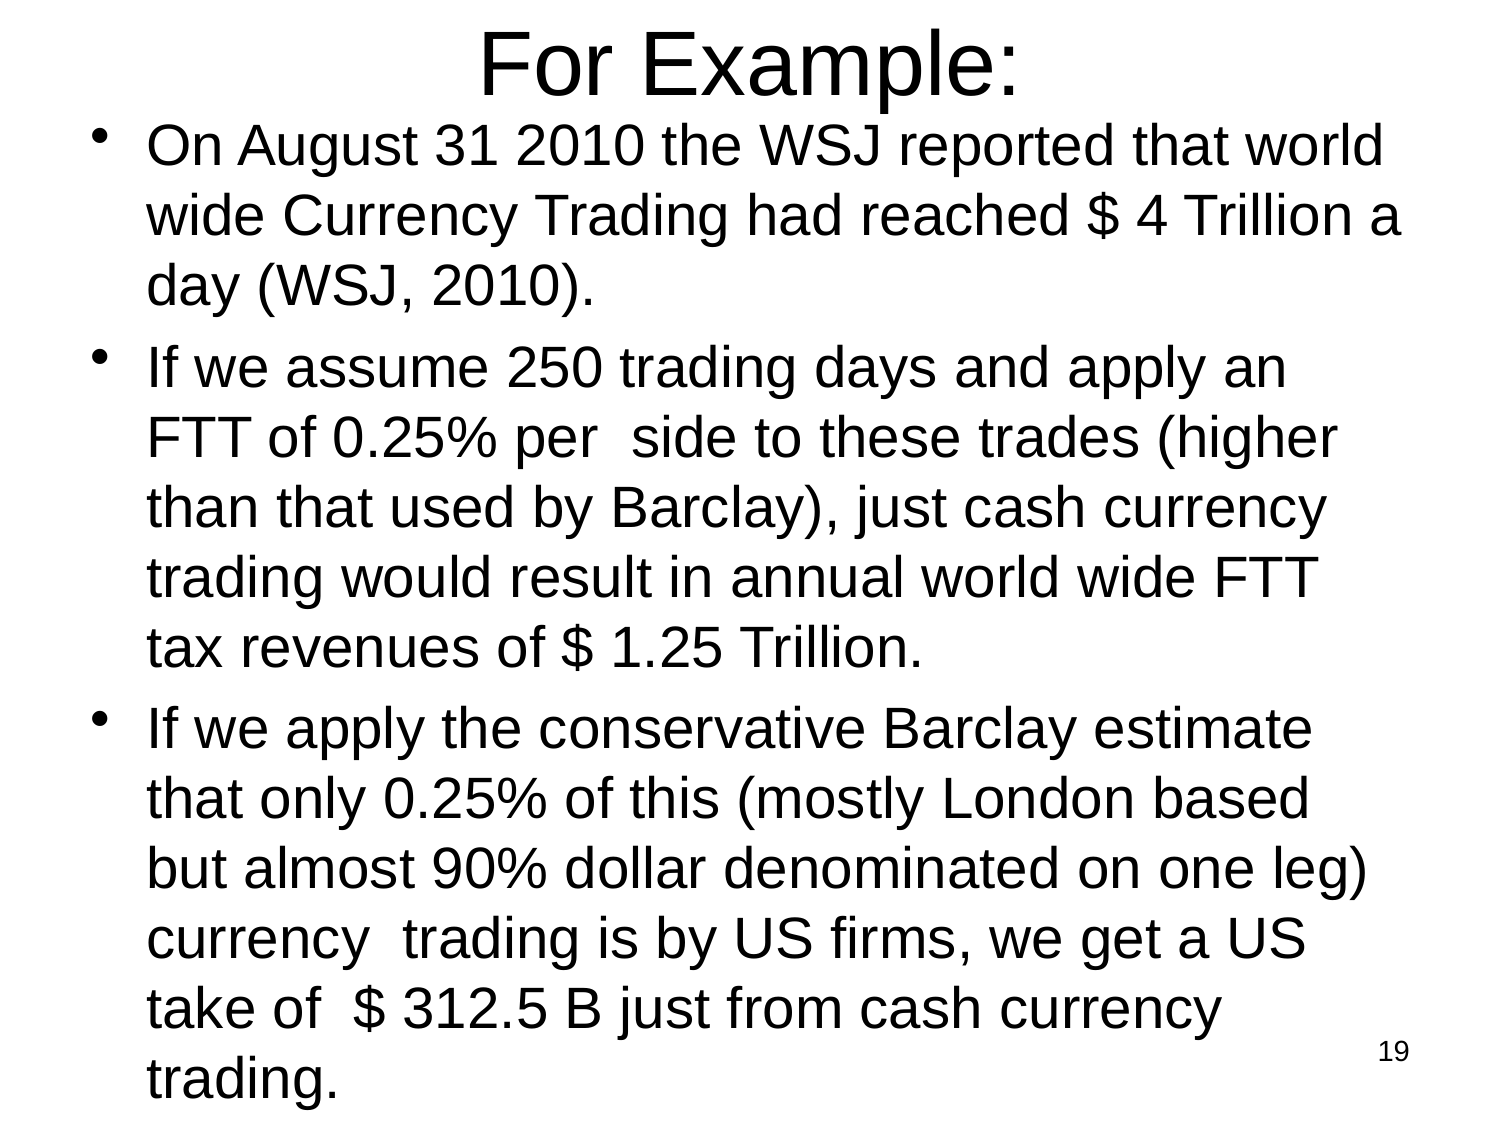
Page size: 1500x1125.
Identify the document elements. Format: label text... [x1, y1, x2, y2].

list On August 31 2010 the WSJ reported that world wide Currency Trading had reached $ 4 Trillion a day (WSJ, 2010). If we assume 250 trading days and apply an FTT of 0.25% per side to these trades (higher than that used by Barclay), just cash currency trading would result in annual world wide FTT tax revenues of $ 1.25 Trillion. If we apply the conservative Barclay estimate that only 0.25% of this (mostly London based but almost 90% dollar denominated on one leg) currency trading is by US firms, we get a US take of $ 312.5 B just from cash currency trading. [75, 99, 1425, 993]
slide_number 19 [1074, 1024, 1426, 1103]
title For Example: [75, 24, 1425, 93]
